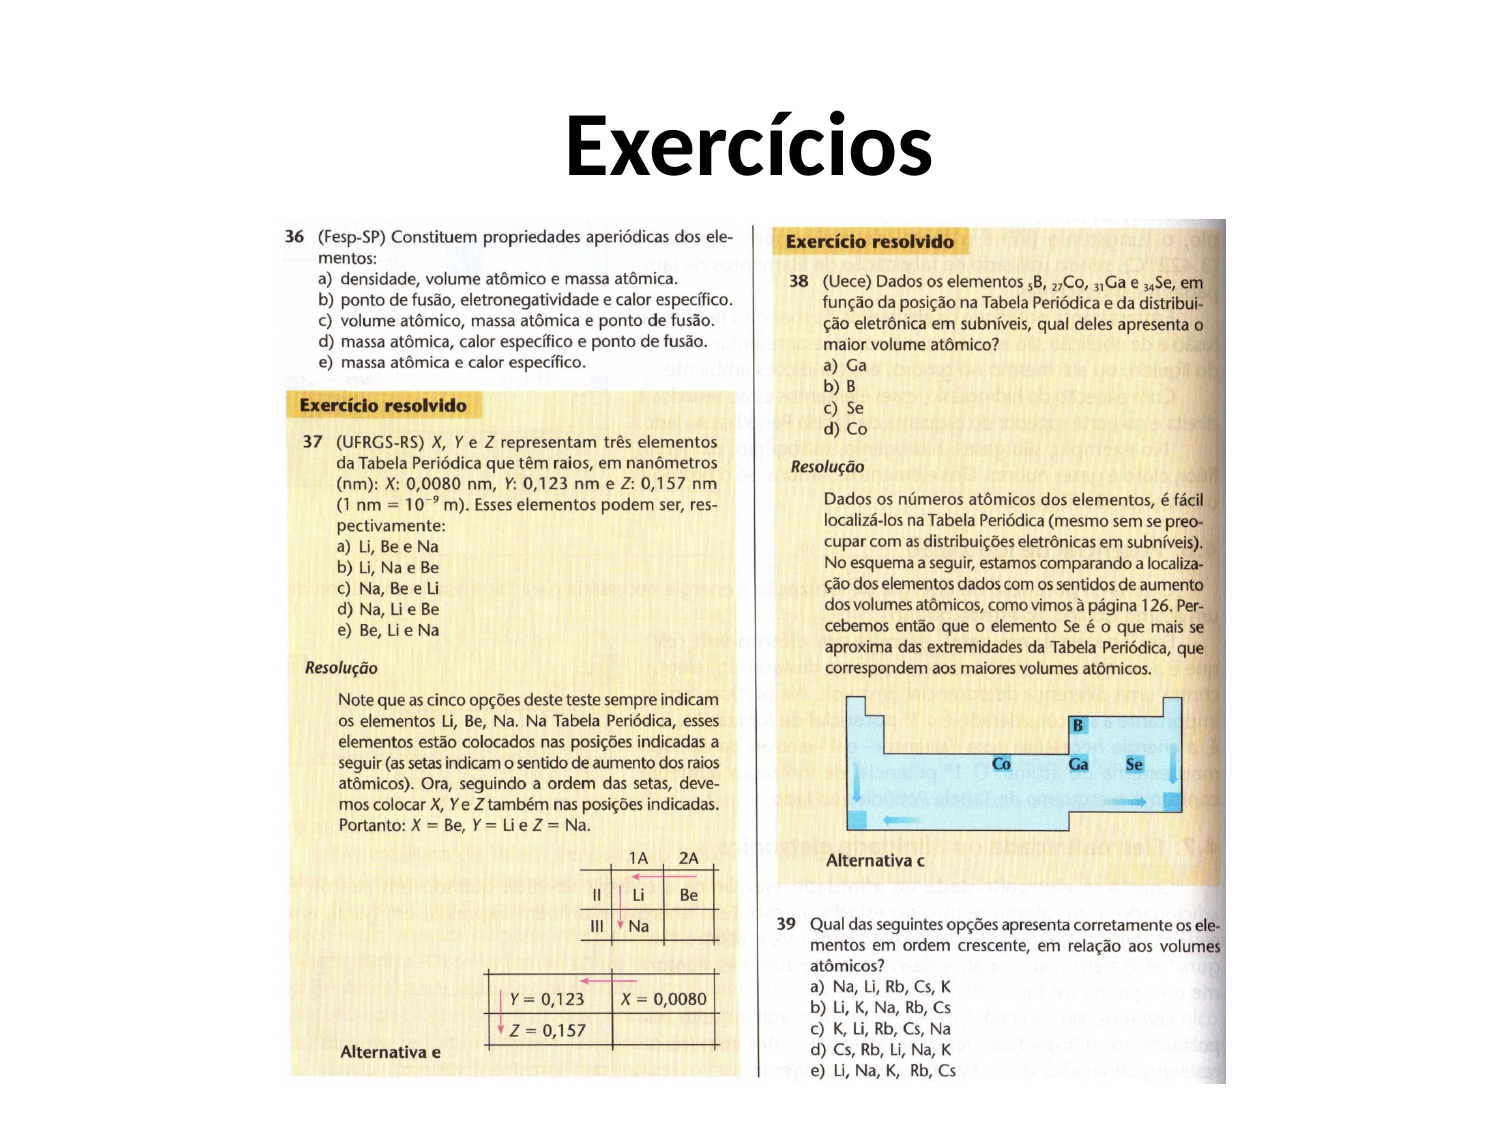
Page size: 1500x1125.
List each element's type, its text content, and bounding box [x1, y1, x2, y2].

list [277, 219, 1227, 1084]
title Exercícios [75, 45, 1425, 233]
